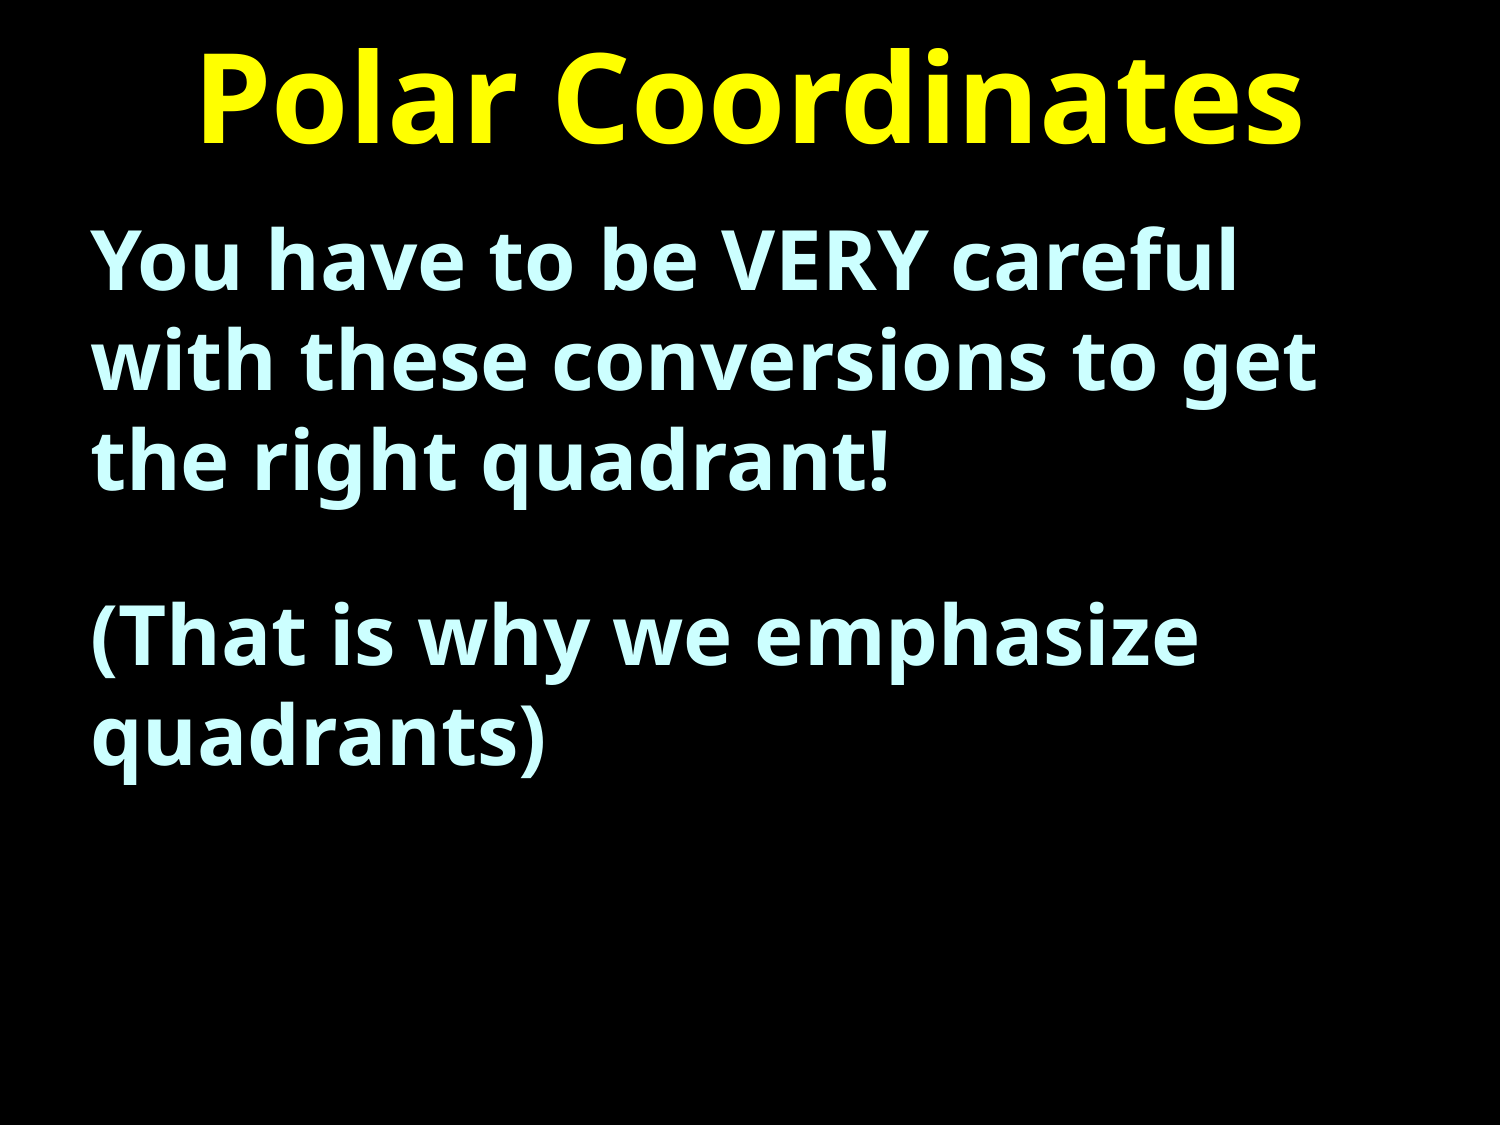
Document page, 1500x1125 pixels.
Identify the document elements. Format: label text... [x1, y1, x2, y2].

title Polar Coordinates [0, 0, 1500, 188]
list You have to be VERY careful with these conversions to get the right quadrant! (That is why we emphasize quadrants) [75, 200, 1425, 1125]
